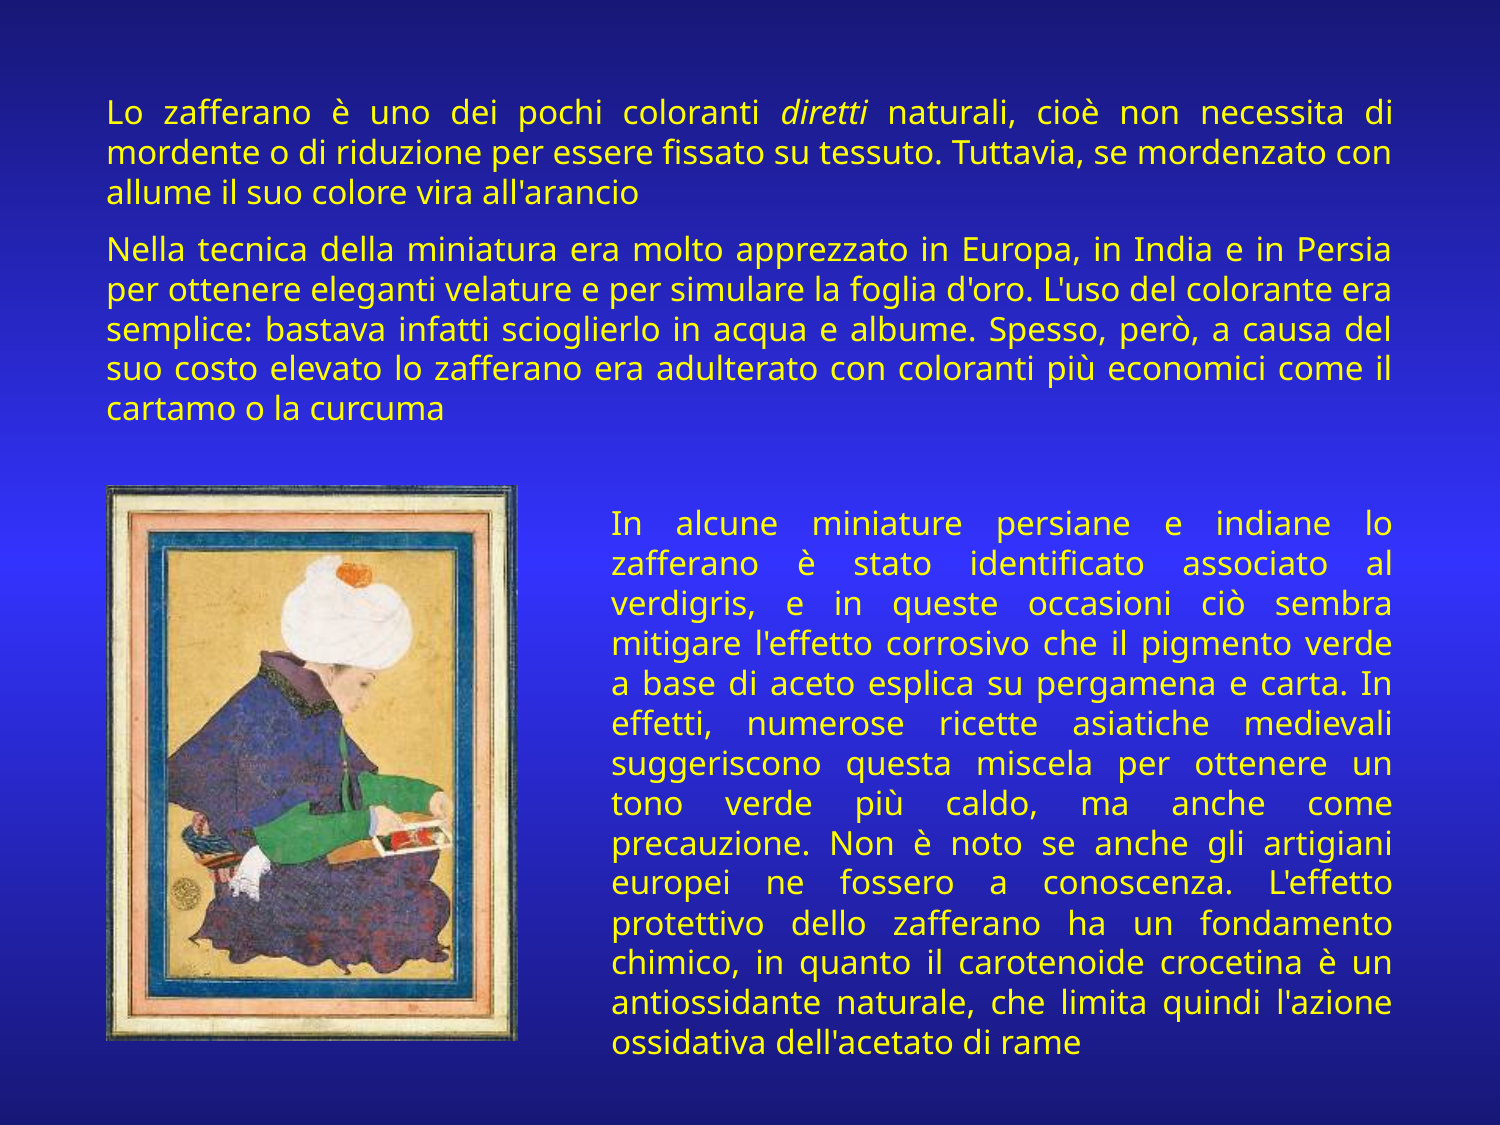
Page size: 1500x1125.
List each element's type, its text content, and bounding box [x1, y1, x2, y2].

text_box Lo zafferano è uno dei pochi coloranti diretti naturali, cioè non necessita di mordente o di riduzione per essere fissato su tessuto. Tuttavia, se mordenzato con allume il suo colore vira all'arancio Nella tecnica della miniatura era molto apprezzato in Europa, in India e in Persia per ottenere eleganti velature e per simulare la foglia d'oro. L'uso del colorante era semplice: bastava infatti scioglierlo in acqua e albume. Spesso, però, a causa del suo costo elevato lo zafferano era adulterato con coloranti più economici come il cartamo o la curcuma [91, 84, 1410, 435]
picture [105, 485, 518, 1042]
text_box In alcune miniature persiane e indiane lo zafferano è stato identificato associato al verdigris, e in queste occasioni ciò sembra mitigare l'effetto corrosivo che il pigmento verde a base di aceto esplica su pergamena e carta. In effetti, numerose ricette asiatiche medievali suggeriscono questa miscela per ottenere un tono verde più caldo, ma anche come precauzione. Non è noto se anche gli artigiani europei ne fossero a conoscenza. L'effetto protettivo dello zafferano ha un fondamento chimico, in quanto il carotenoide crocetina è un antiossidante naturale, che limita quindi l'azione ossidativa dell'acetato di rame [596, 495, 1410, 1069]
